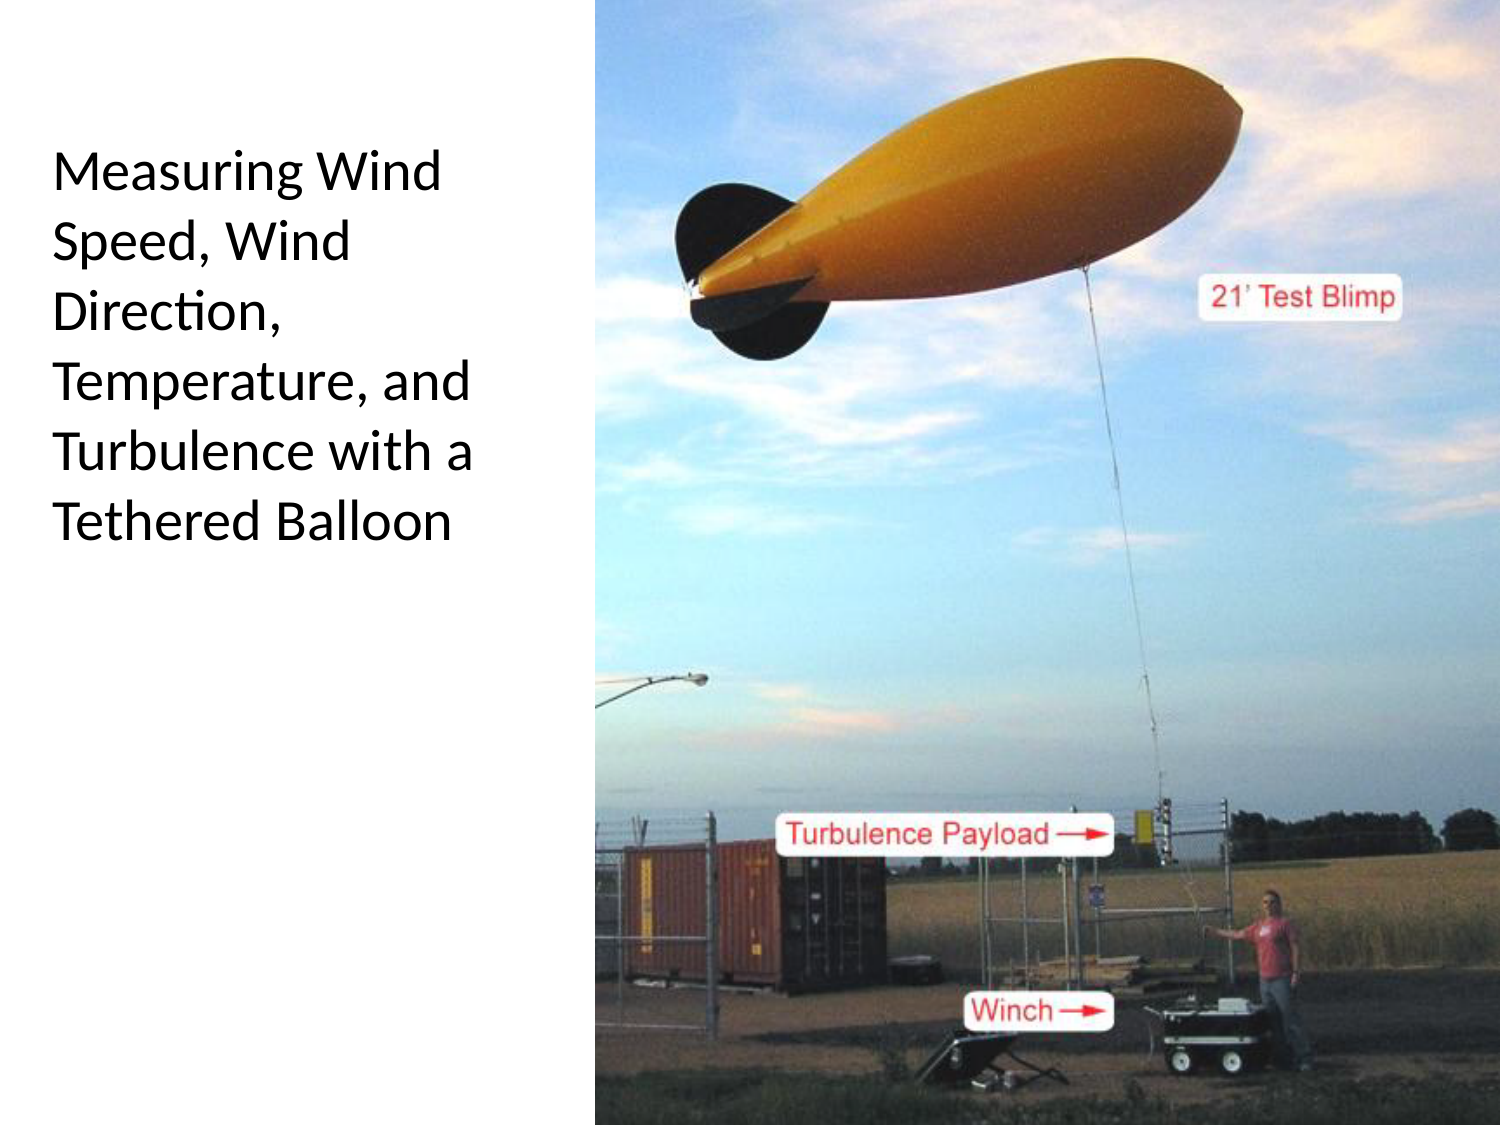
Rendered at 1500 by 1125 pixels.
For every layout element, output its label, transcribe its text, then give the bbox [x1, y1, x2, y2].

text_box Measuring Wind Speed, Wind Direction, Temperature, and Turbulence with a Tethered Balloon [37, 124, 525, 560]
picture [594, 0, 1500, 1125]
